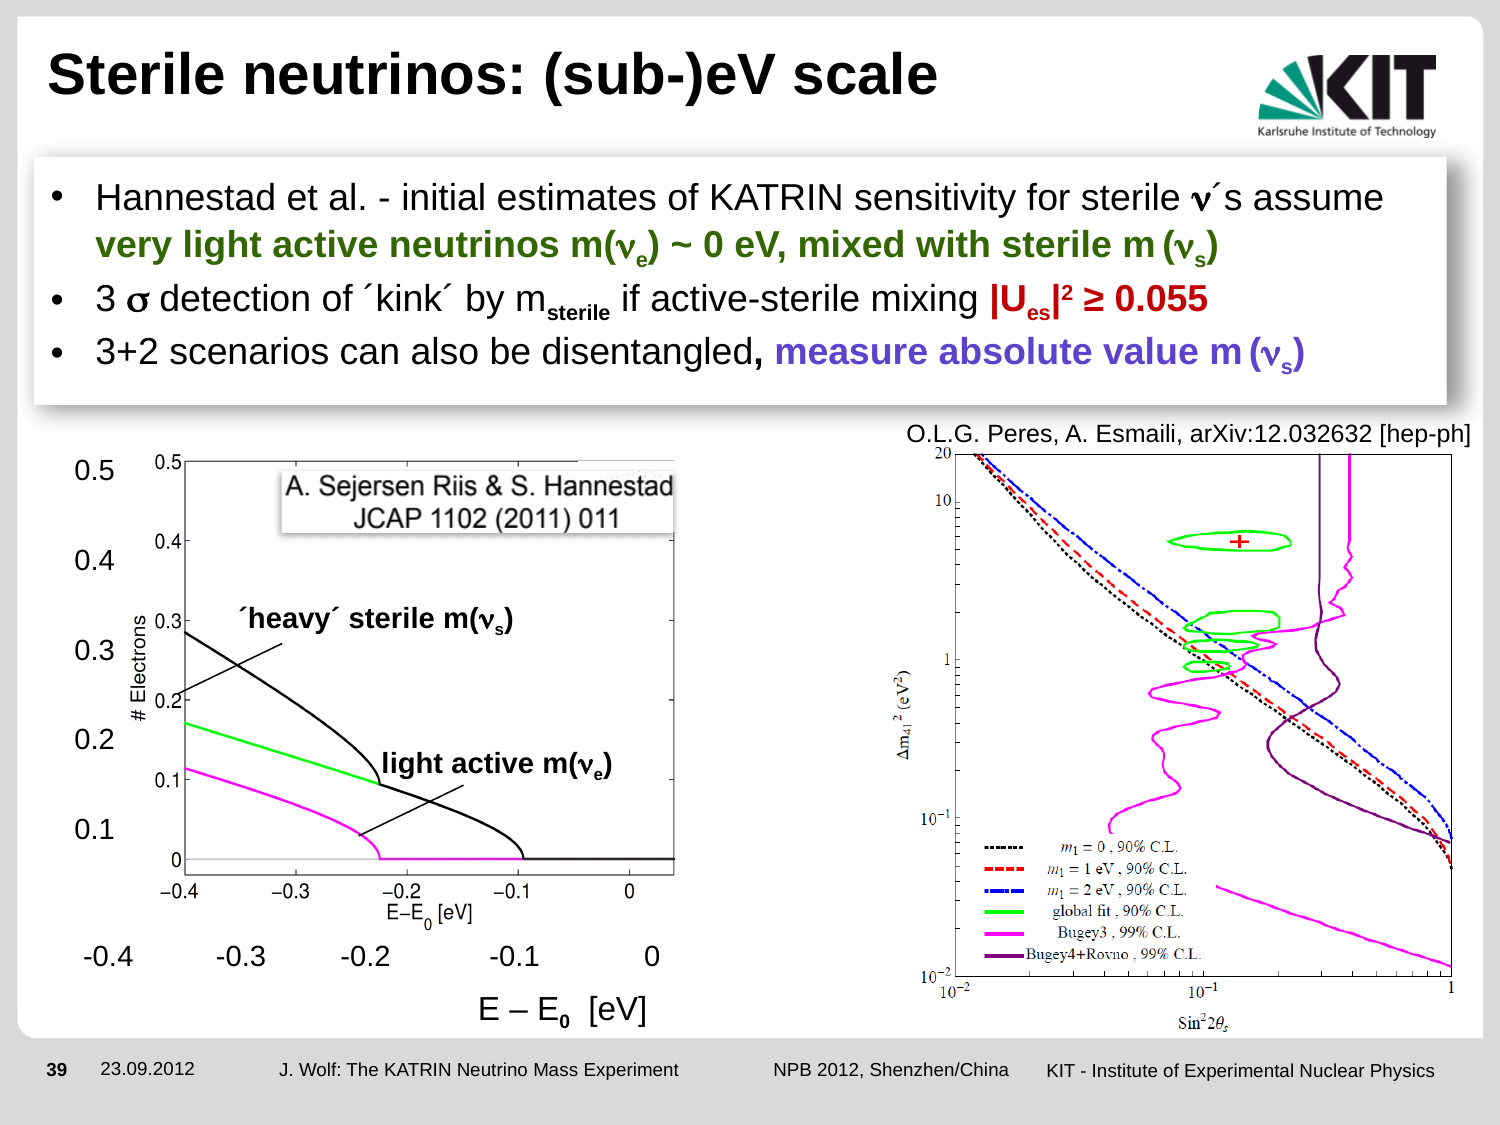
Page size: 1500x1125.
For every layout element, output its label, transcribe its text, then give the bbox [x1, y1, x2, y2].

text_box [358, 784, 464, 837]
text_box Hannestad et al. - initial estimates of KATRIN sensitivity for sterile n´s assume very light active neutrinos m(ne) ~ 0 eV, mixed with sterile m (ns) 3 s detection of ´kink´ by msterile if active-sterile mixing |Ues|2 ≥ 0.055 3+2 scenarios can also be disentangled, measure absolute value m (ns) [38, 158, 1447, 385]
picture [0, 0, 1500, 1125]
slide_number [100, 1057, 272, 1117]
text_box [32, 155, 1449, 407]
text_box 0.5 0.4 0.3 0.2 0.1 [61, 390, 128, 852]
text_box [176, 643, 283, 695]
text_box Sterile neutrinos: (sub-)eV scale [35, 15, 1046, 128]
text_box -0.4 -0.3 -0.2 -0.1 0 [70, 931, 744, 979]
footer J. Wolf: The KATRIN Neutrino Mass Experiment NPB 2012, Shenzhen/China [278, 1056, 1011, 1117]
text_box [873, 410, 1490, 1036]
text_box E – E0 [eV] [465, 980, 661, 1039]
